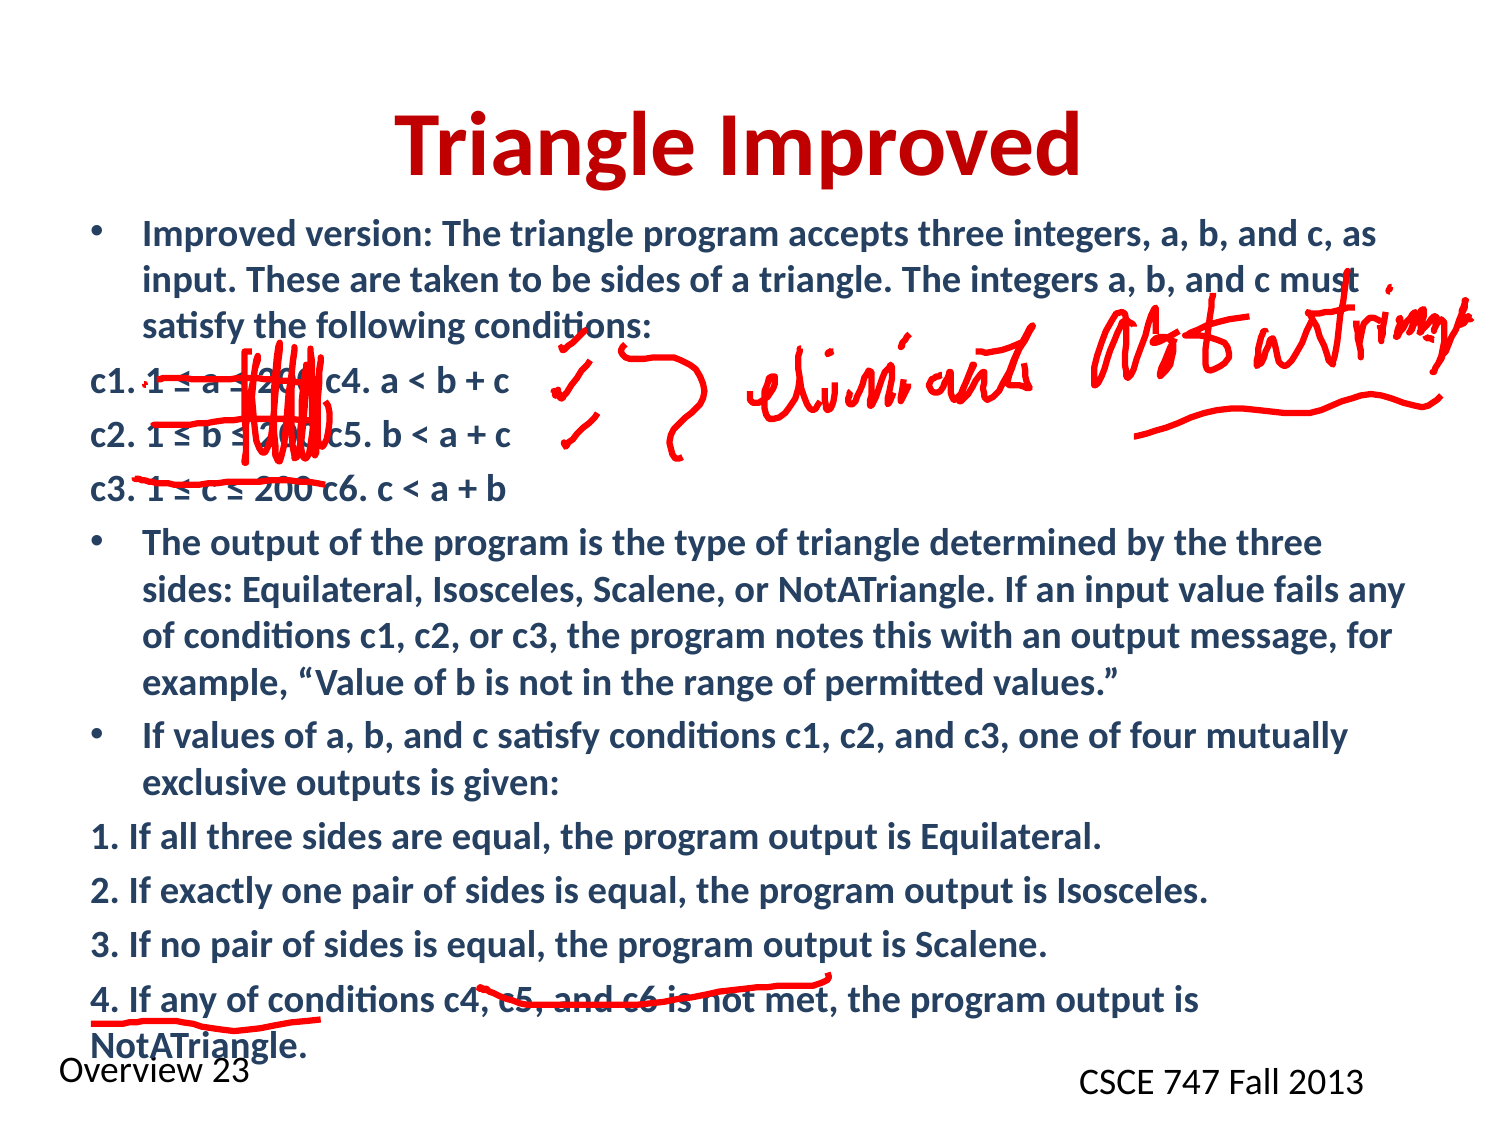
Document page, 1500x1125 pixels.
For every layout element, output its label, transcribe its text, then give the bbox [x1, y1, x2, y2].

text_box [478, 972, 830, 1006]
text_box [133, 477, 326, 486]
text_box [1133, 393, 1442, 438]
text_box [1355, 317, 1381, 359]
text_box [1093, 306, 1157, 386]
text_box [557, 359, 591, 400]
text_box [1307, 270, 1355, 366]
text_box [826, 349, 834, 356]
text_box [620, 343, 706, 460]
text_box [900, 333, 911, 348]
text_box [1151, 330, 1180, 378]
text_box [900, 379, 909, 402]
text_box [243, 341, 331, 464]
text_box [1184, 292, 1250, 372]
text_box [151, 418, 244, 427]
text_box [797, 347, 821, 411]
text_box [552, 390, 558, 398]
title Triangle Improved [75, 45, 1425, 200]
text_box [1256, 319, 1312, 367]
text_box [823, 382, 836, 411]
text_box [563, 412, 599, 448]
list Improved version: The triangle program accepts three integers, a, b, and c, as input. These are taken to be sides of a triangle. The integers a, b, and c must satisfy the following conditions: c1. 1 ≤ a ≤ 200 c4. a < b + c c2. 1 ≤ b ≤ 200 c5. b < a + c c3. 1 ≤ c ≤ 200 c6. c < a + b The output of the program is the type of triangle determined by the three sides: Equilateral, Isosceles, Scalene, or NotATriangle. If an input value fails any of conditions c1, c2, or c3, the program notes this with an output message, for example, “Value of b is not in the range of permitted values.” If values of a, b, and c satisfy conditions c1, c2, and c3, one of four mutually exclusive outputs is given: 1. If all three sides are equal, the program output is Equilateral. 2. If exactly one pair of sides is equal, the program output is Isosceles. 3. If no pair of sides is equal, the program output is Scalene. 4. If any of conditions c4, c5, and c6 is not met, the program output is NotATriangle. [75, 200, 1425, 1088]
text_box [156, 377, 243, 381]
text_box [90, 1018, 321, 1032]
text_box [560, 328, 588, 351]
text_box [975, 341, 1022, 354]
text_box [1379, 311, 1387, 342]
text_box [1395, 299, 1473, 373]
text_box [1424, 335, 1435, 341]
text_box [749, 375, 800, 420]
text_box [928, 324, 1034, 403]
text_box [847, 363, 895, 407]
